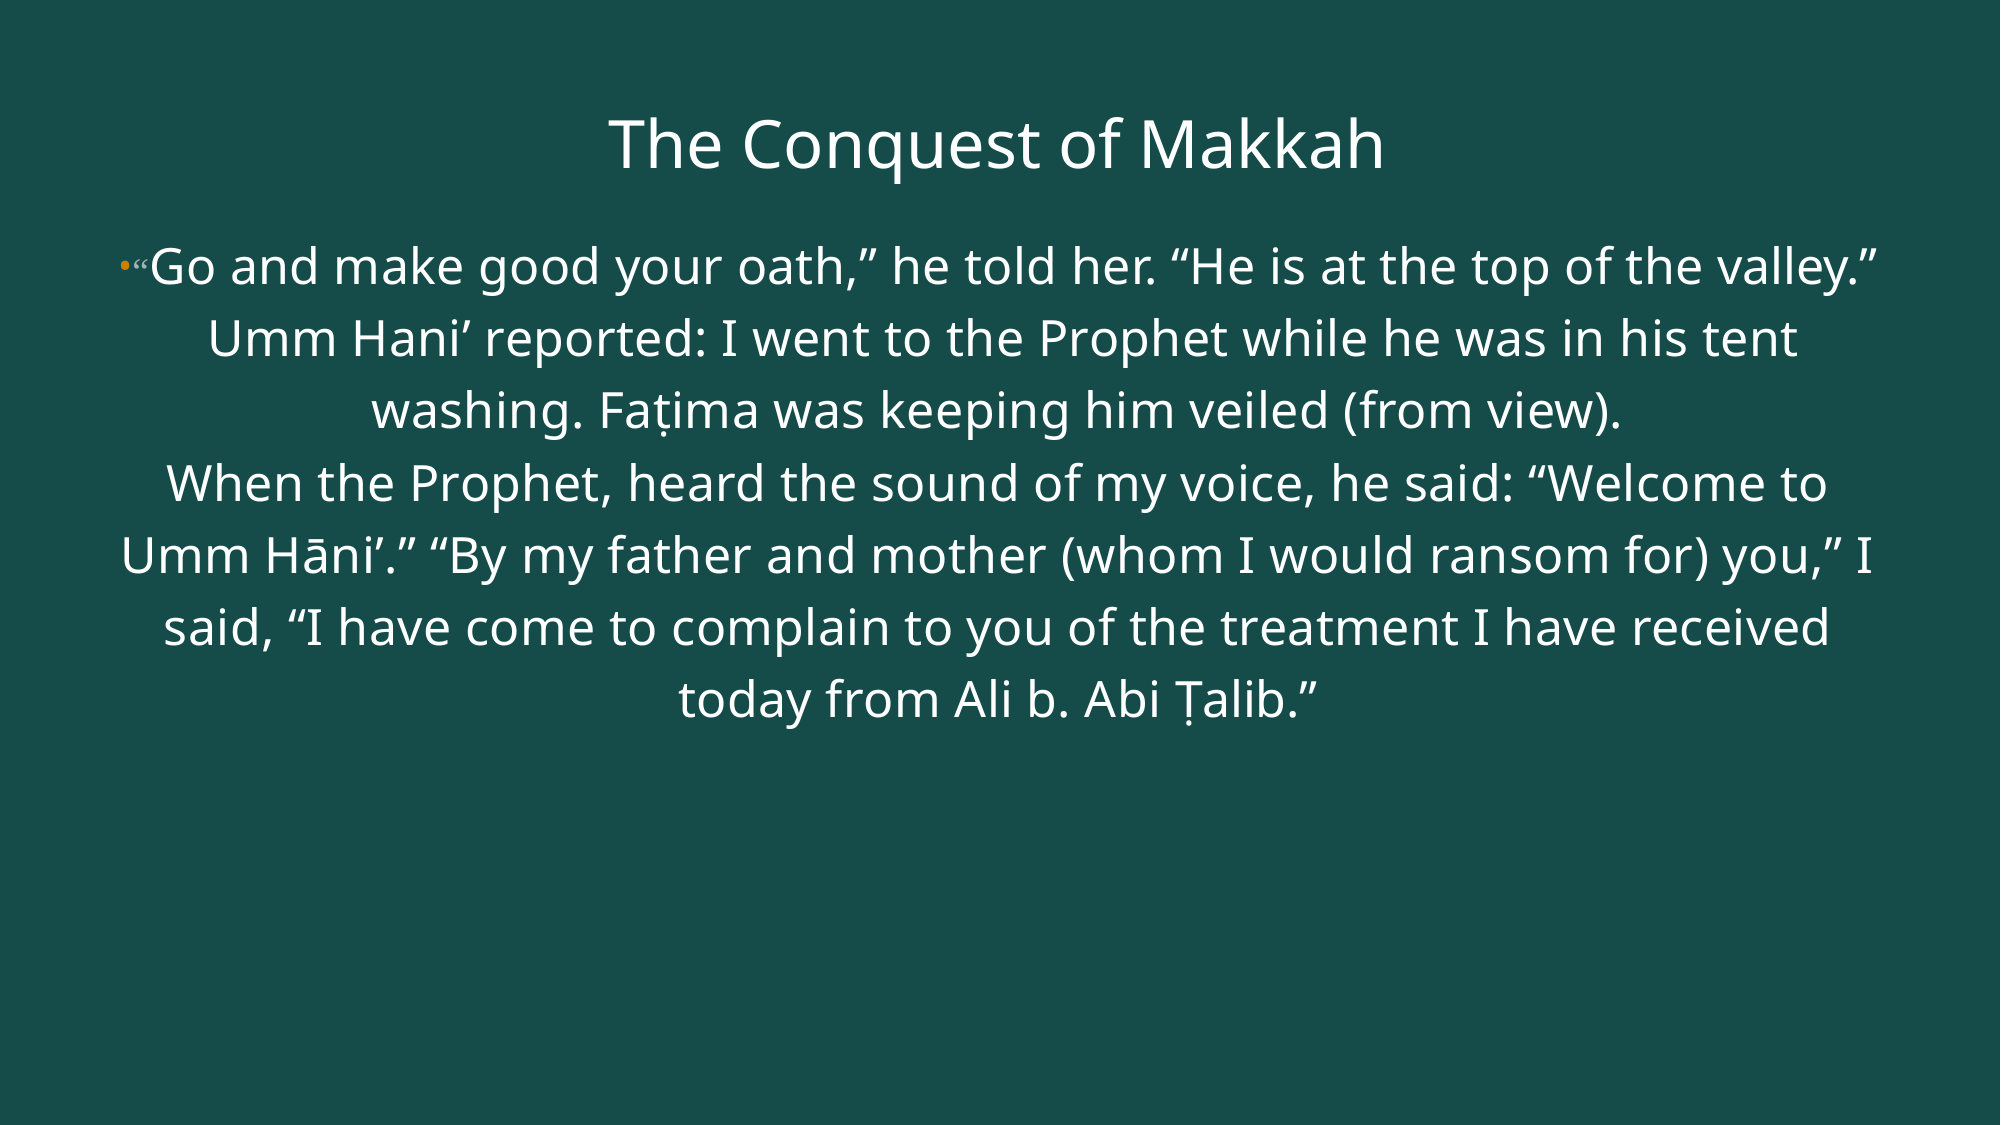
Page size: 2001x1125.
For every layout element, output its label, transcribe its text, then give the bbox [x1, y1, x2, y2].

list “Go and make good your oath,” he told her. “He is at the top of the valley.” Umm Hani’ reported: I went to the Prophet while he was in his tent washing. Faṭima was keeping him veiled (from view). When the Prophet, heard the sound of my voice, he said: “Welcome to Umm Hāni’.” “By my father and mother (whom I would ransom for) you,” I said, “I have come to complain to you of the treatment I have received today from Ali b. Abi Ṭalib.” [118, 222, 1878, 947]
title The Conquest of Makkah [118, 101, 1878, 222]
